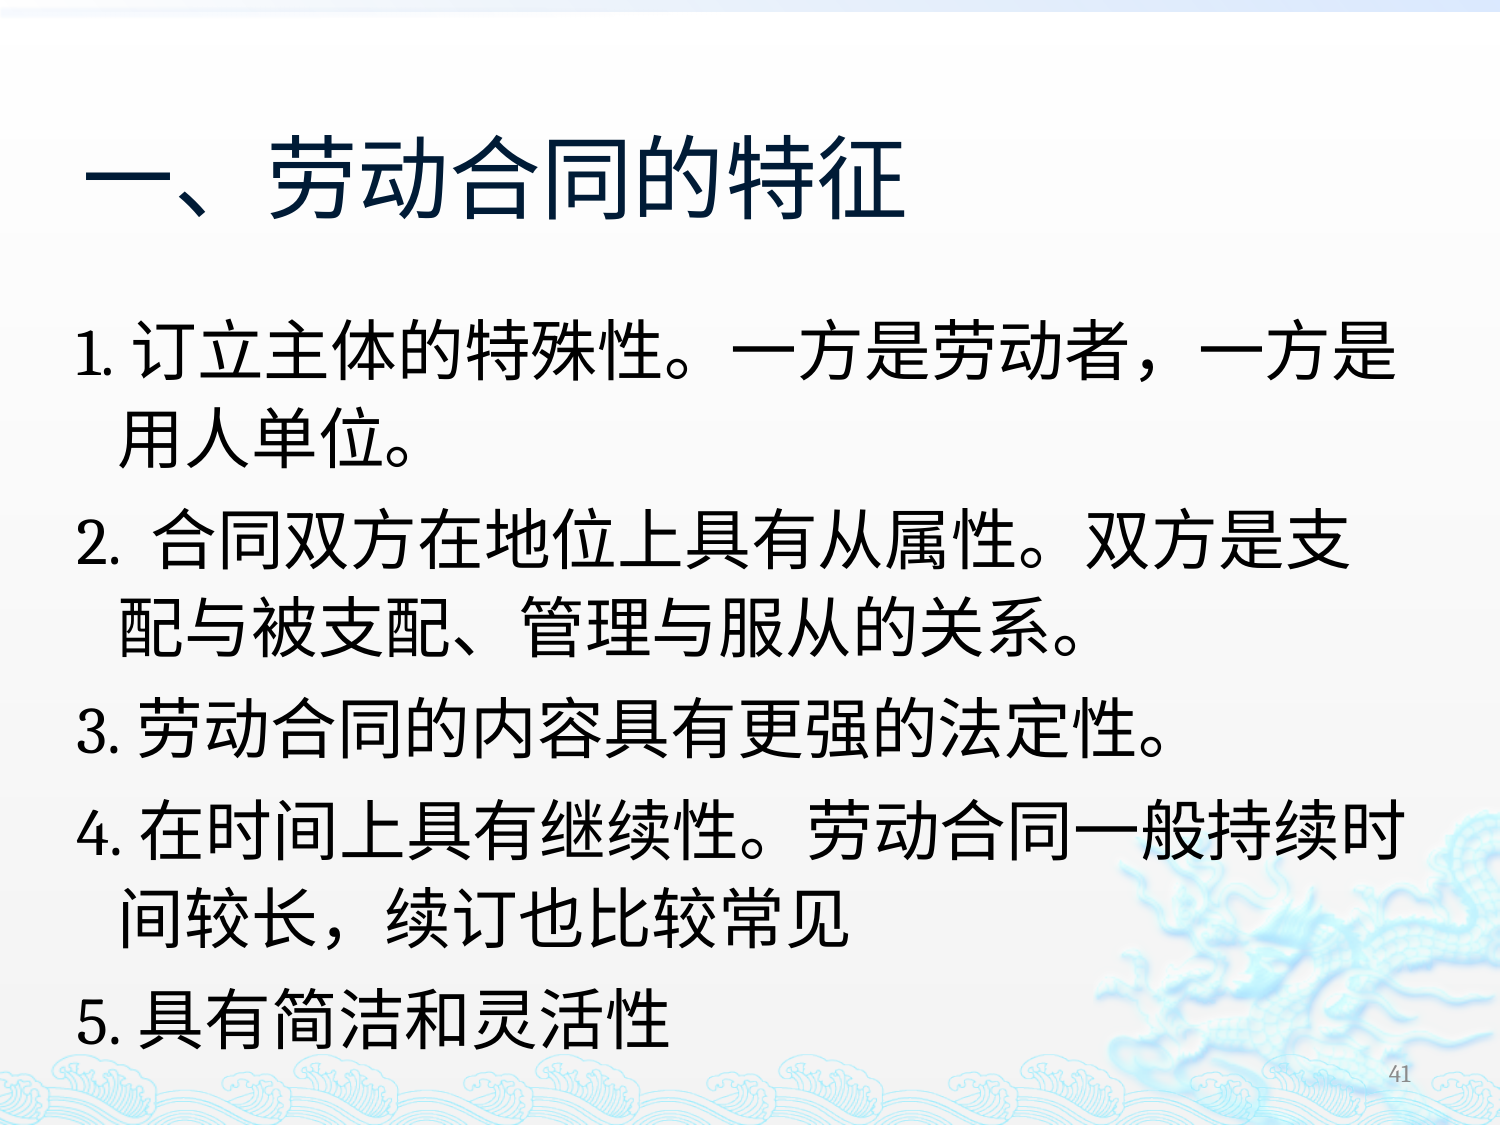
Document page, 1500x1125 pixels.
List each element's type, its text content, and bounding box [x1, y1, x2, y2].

title 一、劳动合同的特征 [67, 82, 1418, 270]
slide_number 41 [1074, 1042, 1425, 1103]
list 1.订立主体的特殊性。一方是劳动者，一方是用人单位。 2. 合同双方在地位上具有从属性。双方是支配与被支配、管理与服从的关系。 3.劳动合同的内容具有更强的法定性。 4.在时间上具有继续性。劳动合同一般持续时间较长，续订也比较常见 5.具有简洁和灵活性 [46, 292, 1430, 1114]
